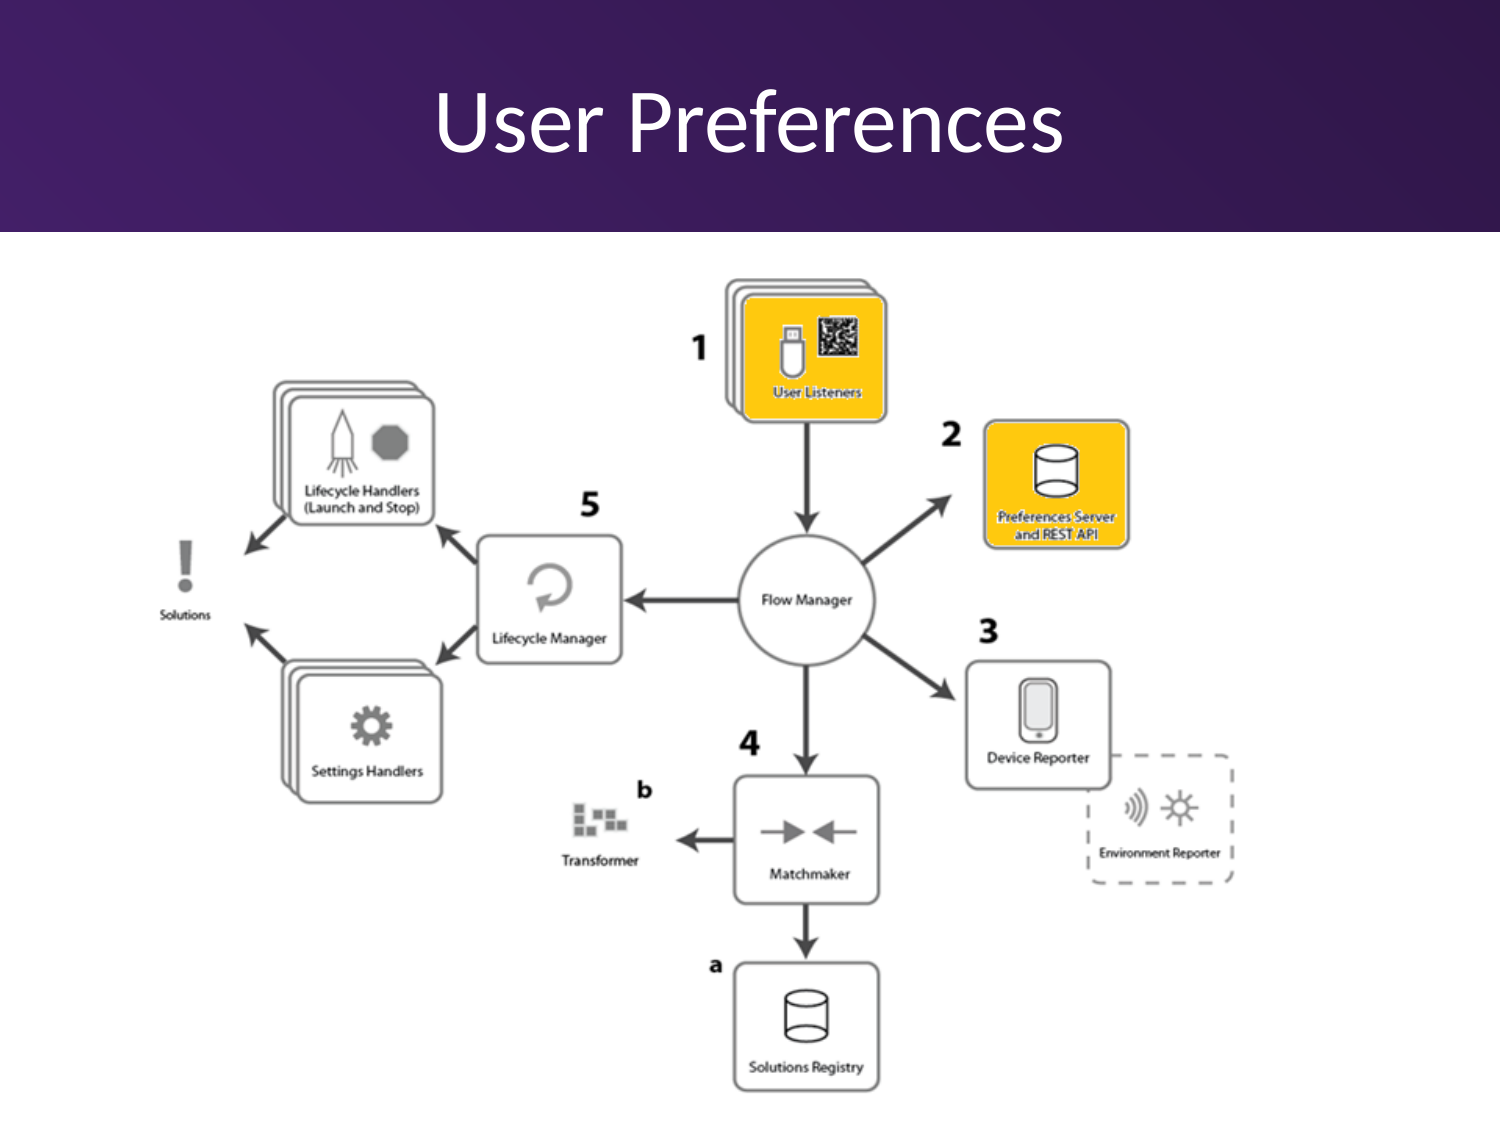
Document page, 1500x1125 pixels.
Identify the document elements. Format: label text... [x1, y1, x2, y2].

picture [159, 278, 1255, 1102]
title User Preferences [0, 0, 1500, 232]
